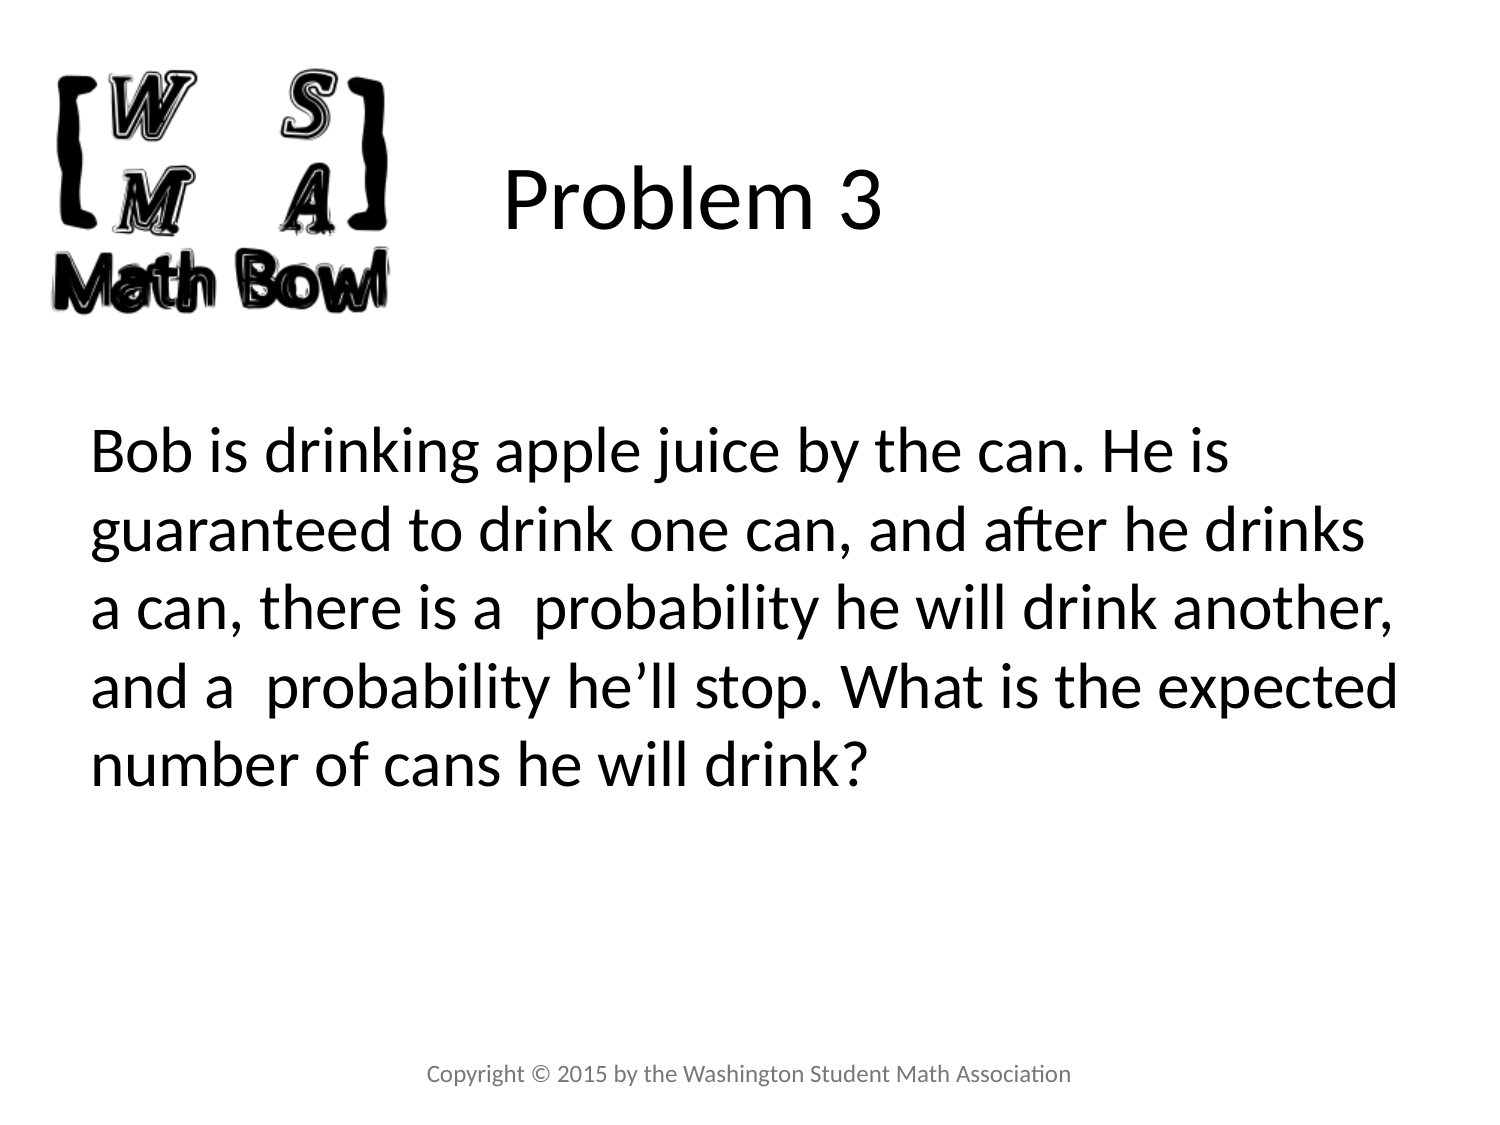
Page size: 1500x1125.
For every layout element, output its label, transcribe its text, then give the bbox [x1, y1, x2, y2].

title Problem 3 [487, 99, 1400, 287]
text_box Copyright © 2015 by the Washington Student Math Association [374, 1050, 1125, 1095]
picture [48, 62, 401, 324]
